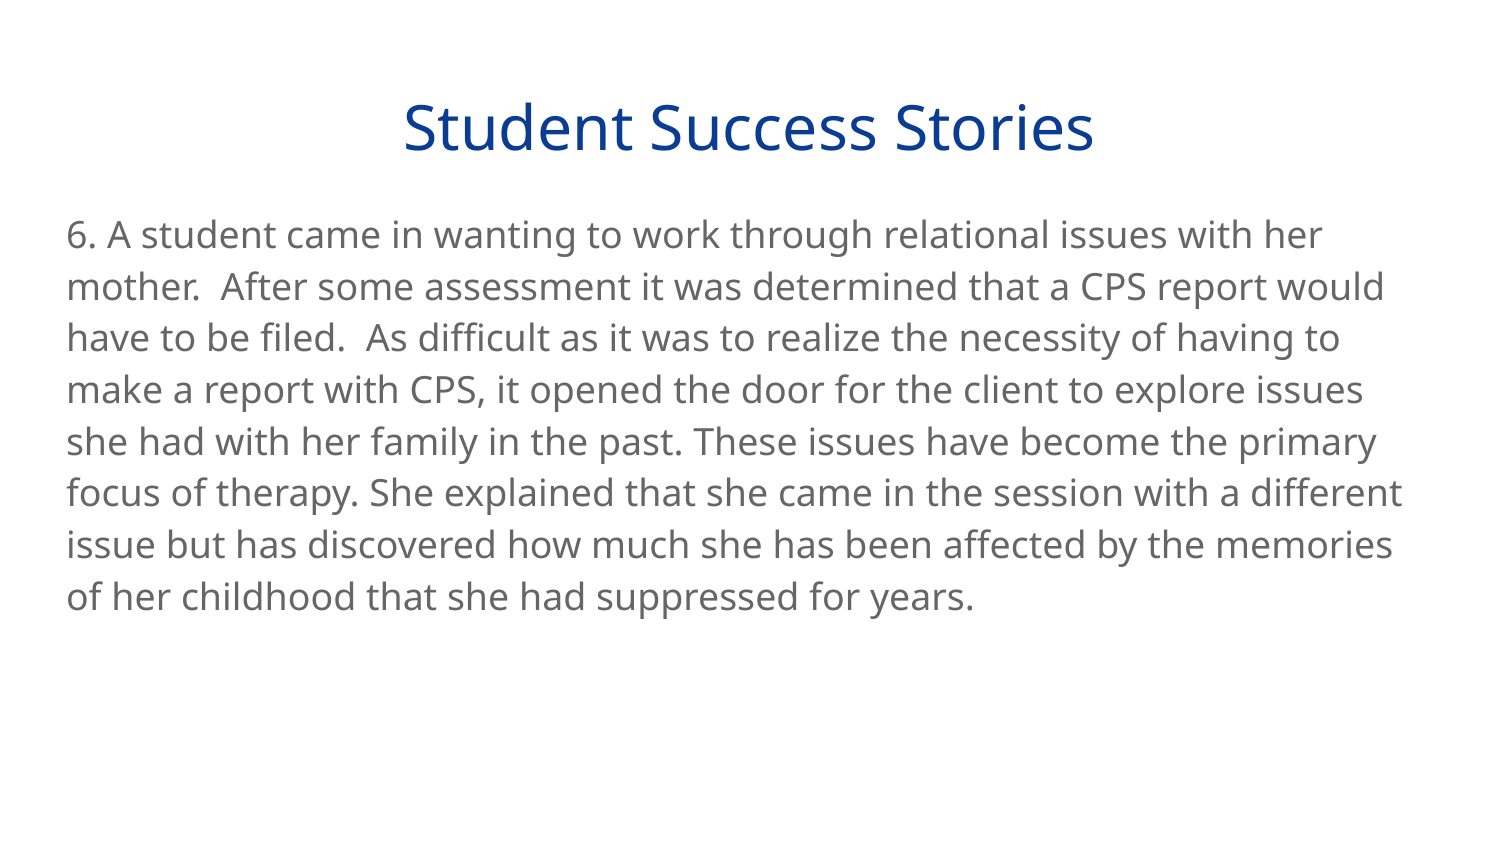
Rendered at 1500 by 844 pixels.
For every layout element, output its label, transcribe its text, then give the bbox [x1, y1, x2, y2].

title Student Success Stories [51, 72, 1449, 167]
list 6. A student came in wanting to work through relational issues with her mother. After some assessment it was determined that a CPS report would have to be filed. As difficult as it was to realize the necessity of having to make a report with CPS, it opened the door for the client to explore issues she had with her family in the past. These issues have become the primary focus of therapy. She explained that she came in the session with a different issue but has discovered how much she has been affected by the memories of her childhood that she had suppressed for years. [51, 189, 1449, 750]
